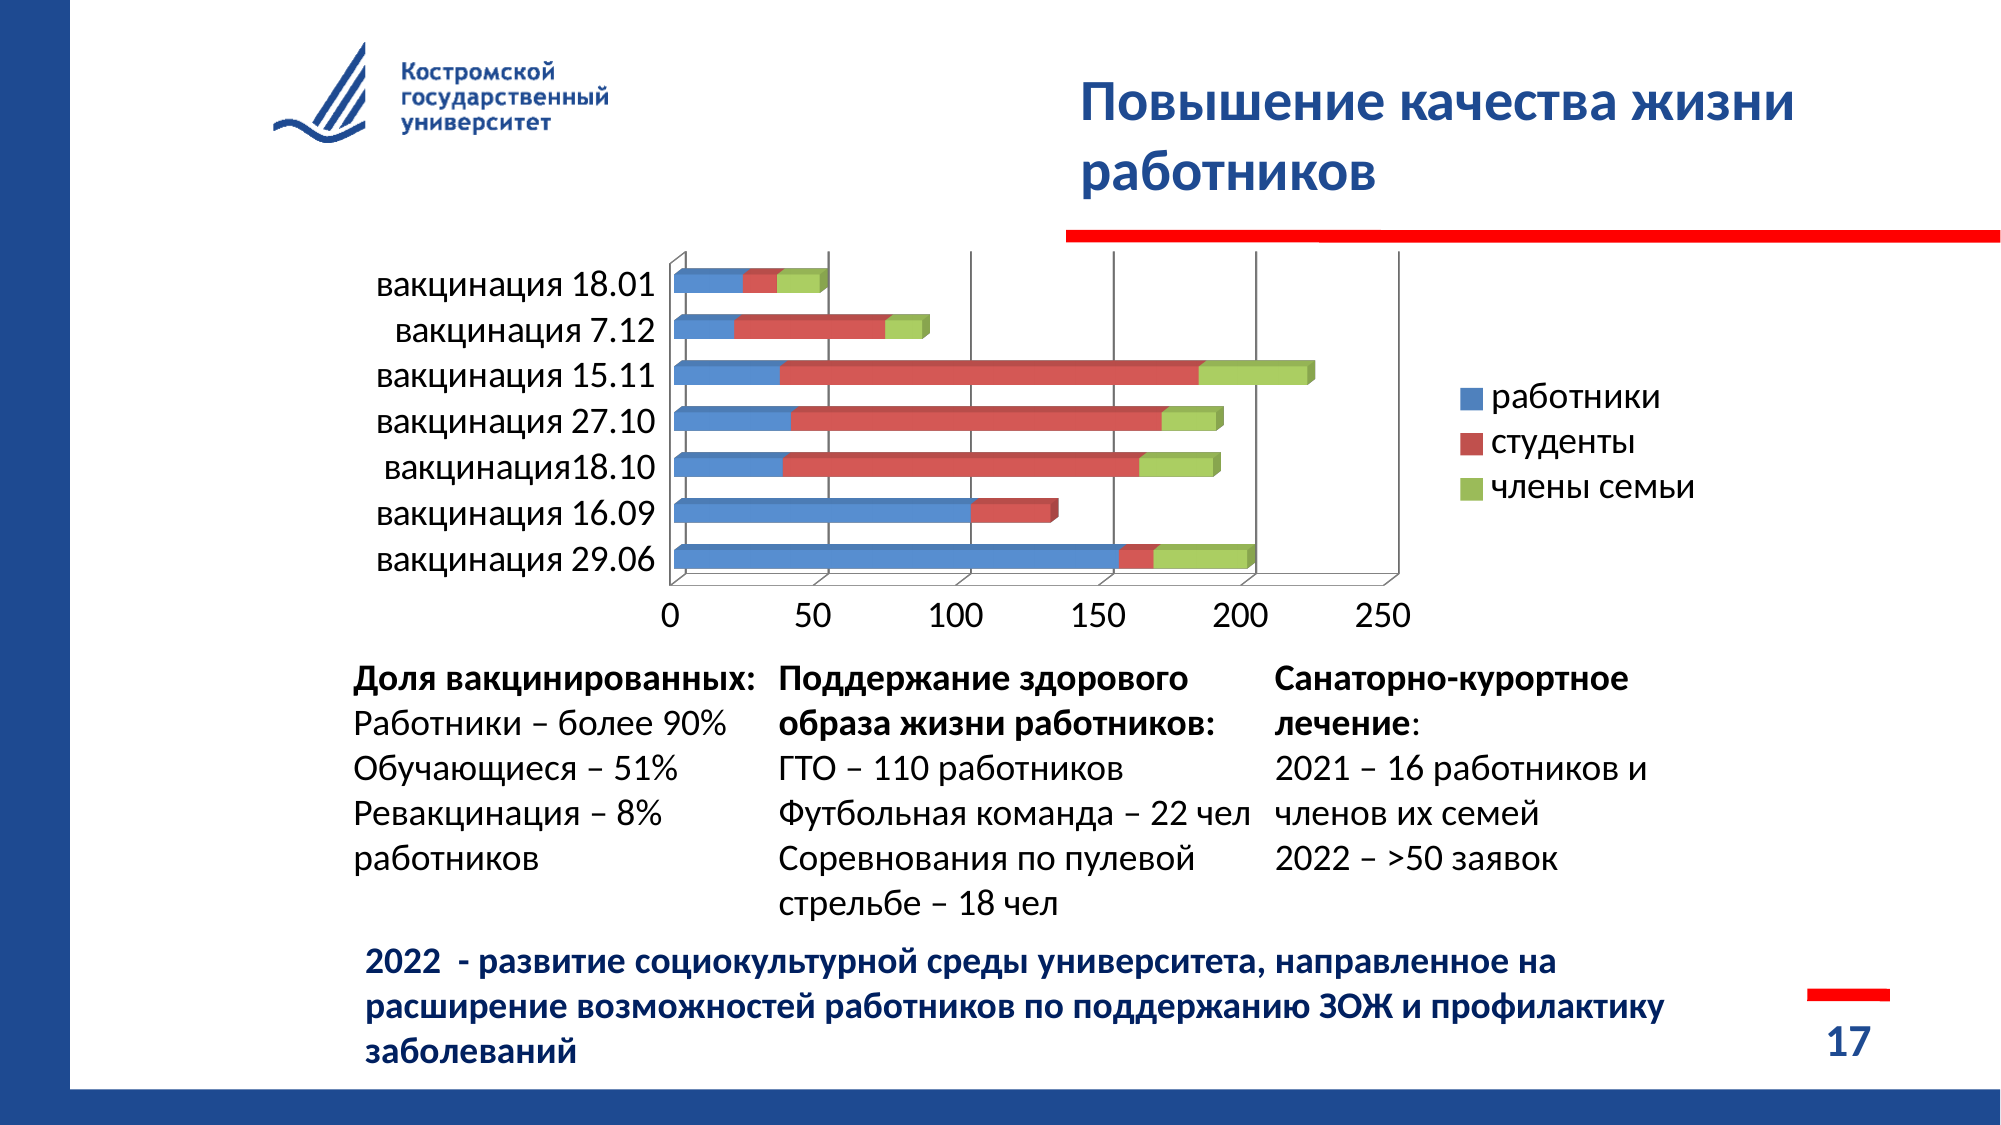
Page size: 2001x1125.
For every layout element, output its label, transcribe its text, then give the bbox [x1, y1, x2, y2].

text_box Санаторно-курортное лечение: 2021 – 16 работников и членов их семей 2022 – >50 заявок [1260, 655, 1698, 885]
text_box Поддержание здорового образа жизни работников: ГТО – 110 работников Футбольная команда – 22 чел Соревнования по пулевой стрельбе – 18 чел [763, 655, 1284, 928]
title Повышение качества жизни работников [1065, 1, 1957, 210]
text_box [0, 0, 70, 1125]
picture [271, 42, 611, 145]
chart [338, 243, 1721, 646]
text_box 2022 - развитие социокультурной среды университета, направленное на расширение возможностей работников по поддержанию ЗОЖ и профилактику заболеваний [350, 928, 1780, 1079]
text_box Доля вакцинированных: Работники – более 90% Обучающиеся – 51% Ревакцинация – 8% работников [338, 654, 763, 885]
